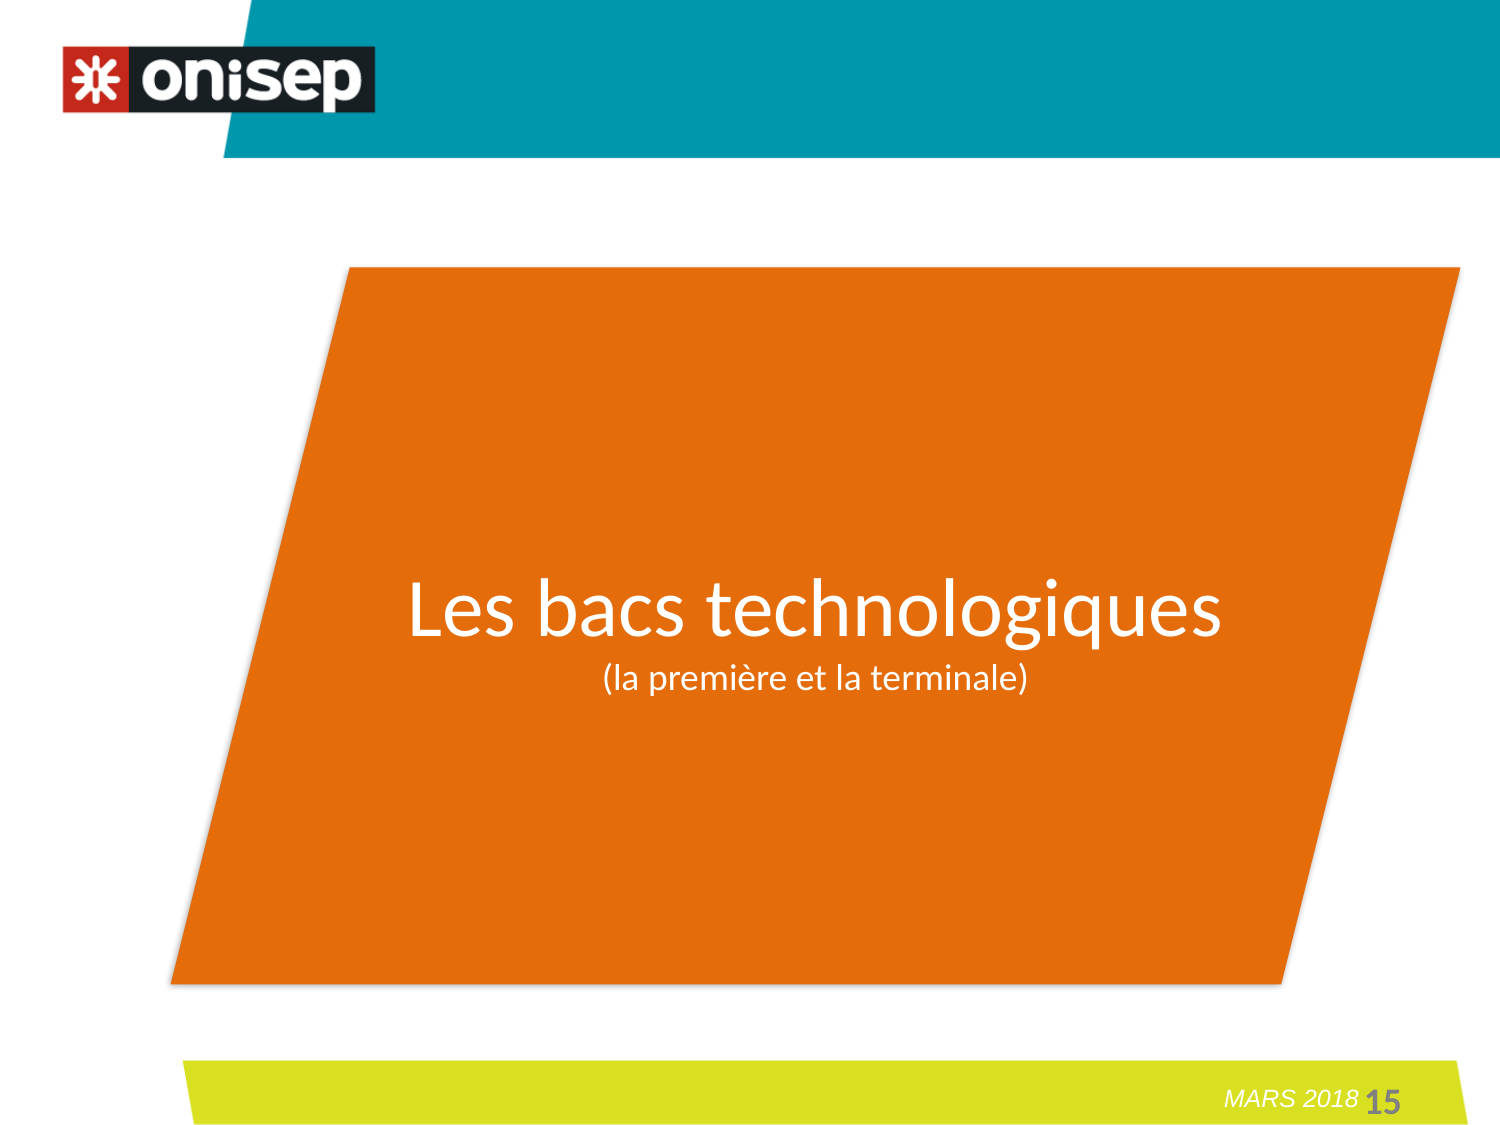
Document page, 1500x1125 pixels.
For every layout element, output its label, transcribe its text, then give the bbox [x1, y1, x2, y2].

picture [0, 0, 1500, 1125]
text_box mars 2018 [227, 1074, 1374, 1120]
text_box 15 [1349, 1069, 1436, 1125]
text_box Les bacs technologiques (la première et la terminale) [169, 266, 1462, 986]
